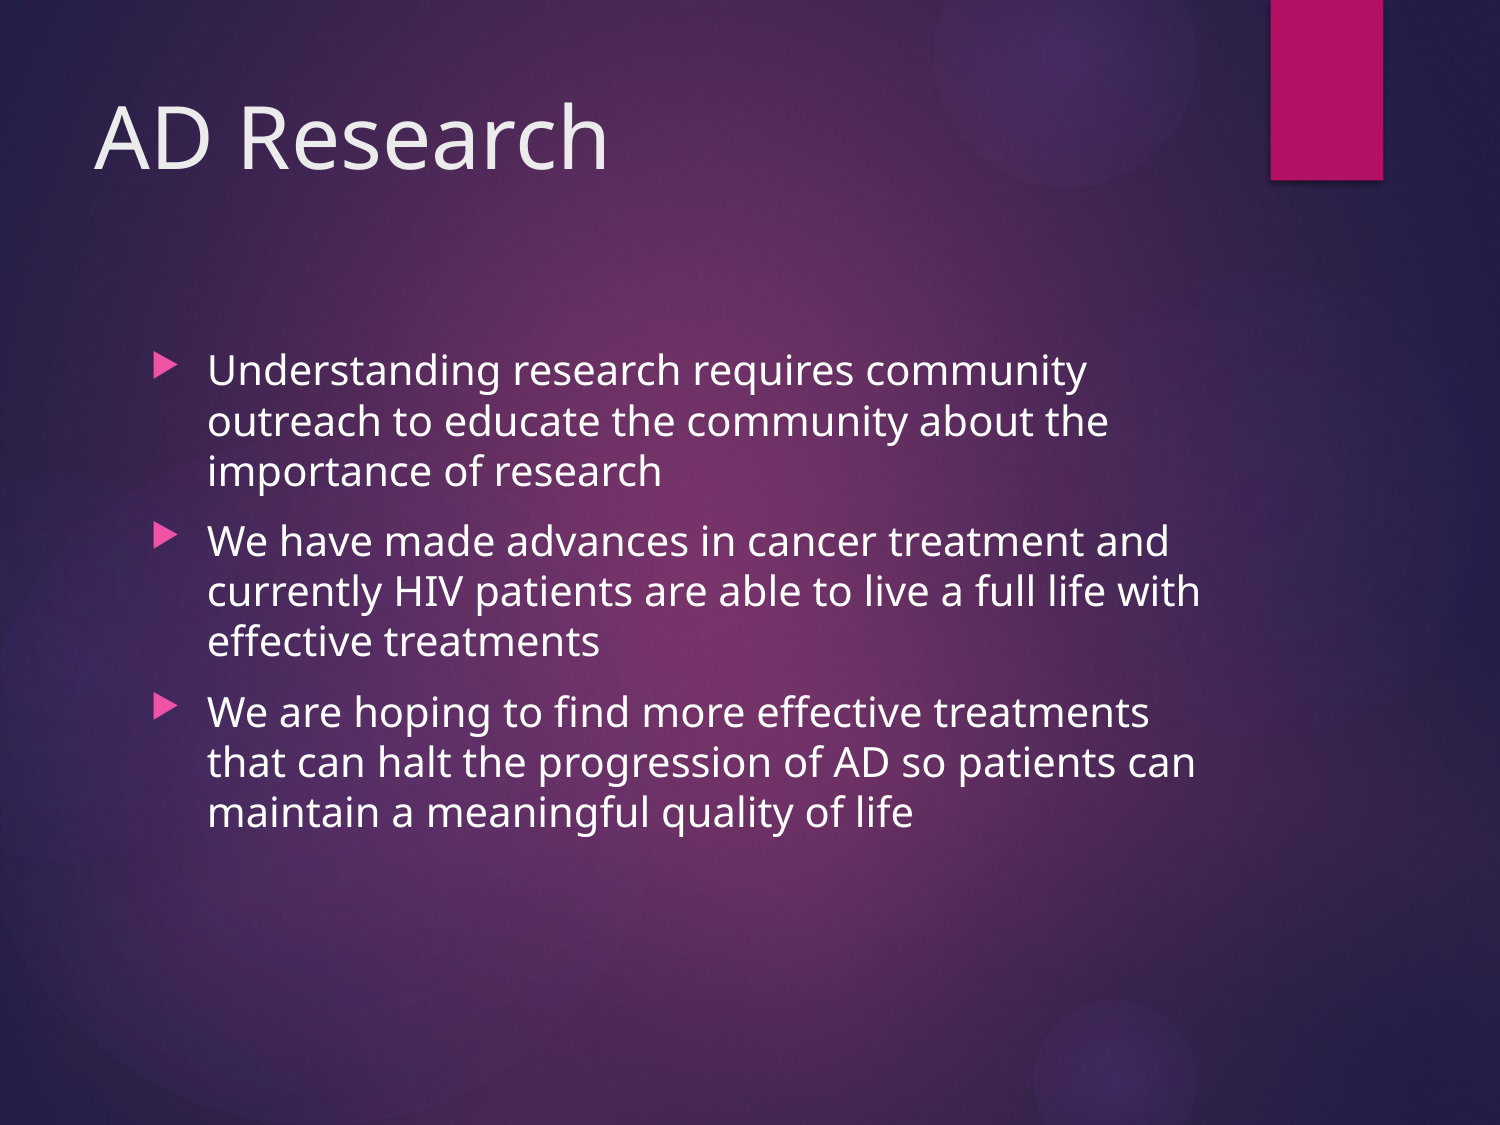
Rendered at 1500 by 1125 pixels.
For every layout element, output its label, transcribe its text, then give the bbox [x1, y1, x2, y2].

list Understanding research requires community outreach to educate the community about the importance of research We have made advances in cancer treatment and currently HIV patients are able to live a full life with effective treatments We are hoping to find more effective treatments that can halt the progression of AD so patients can maintain a meaningful quality of life [135, 336, 1237, 1025]
title AD Research [79, 74, 1237, 304]
picture [0, 0, 1500, 1125]
